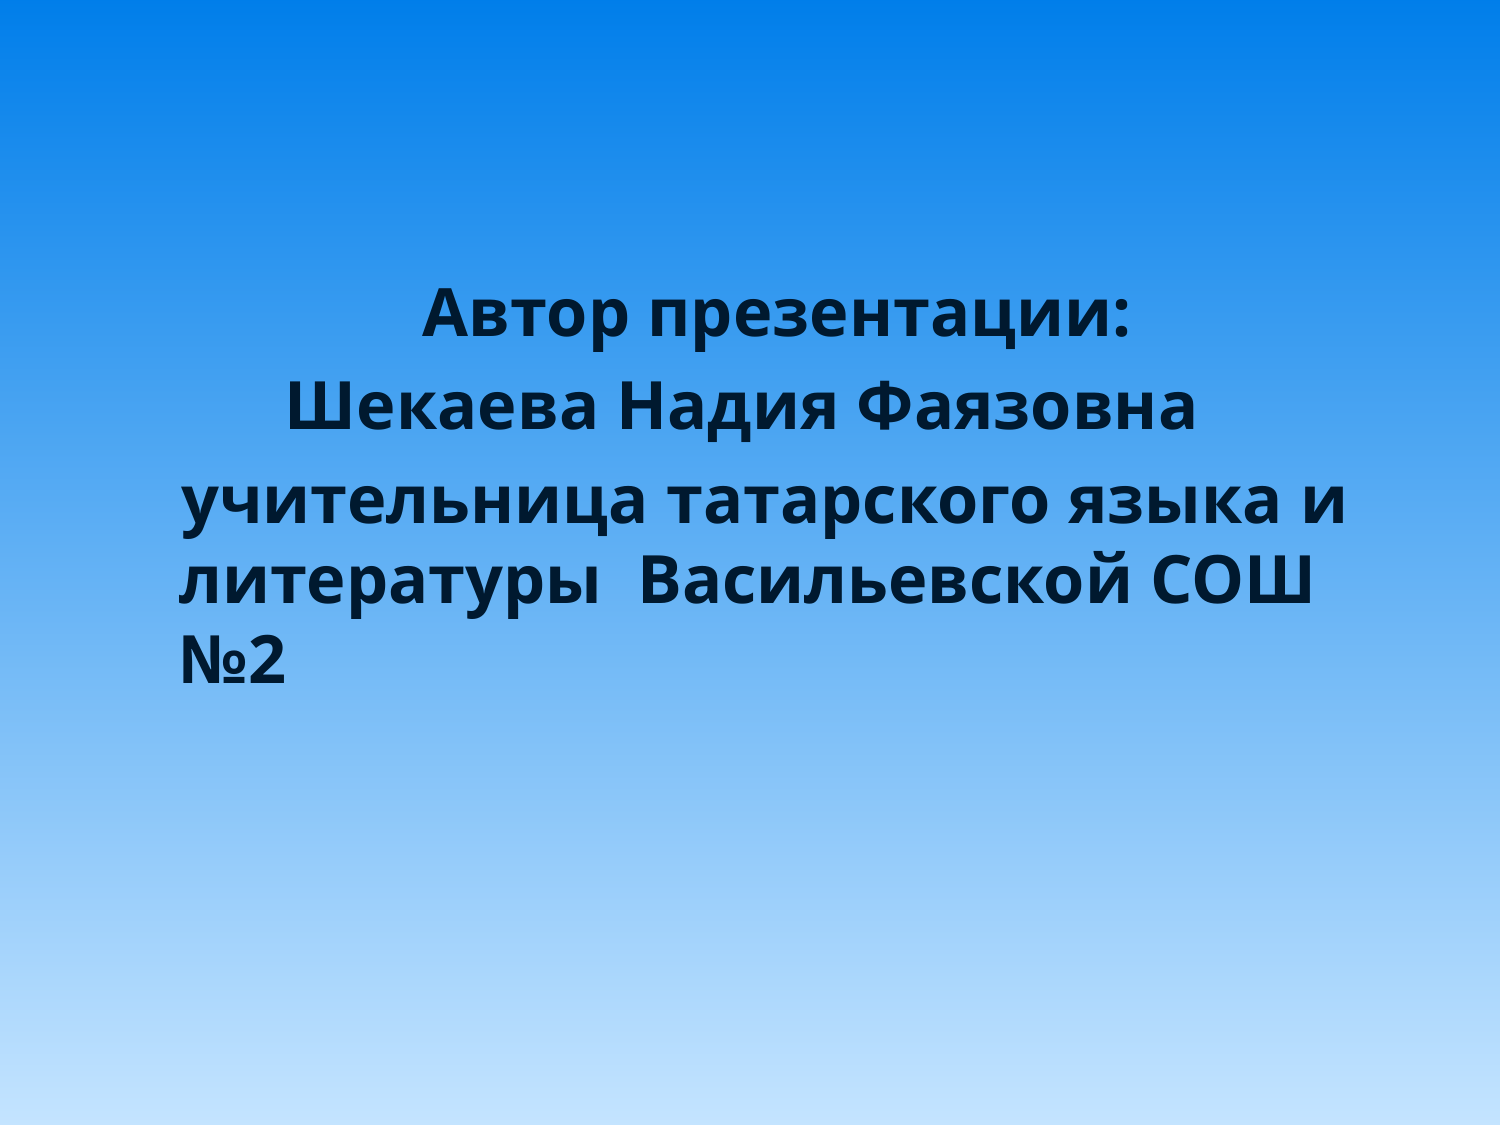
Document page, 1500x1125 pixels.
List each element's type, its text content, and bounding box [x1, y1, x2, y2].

list Автор презентации: Шекаева Надия Фаязовна учительница татарского языка и литературы Васильевской СОШ №2 [75, 262, 1425, 1035]
